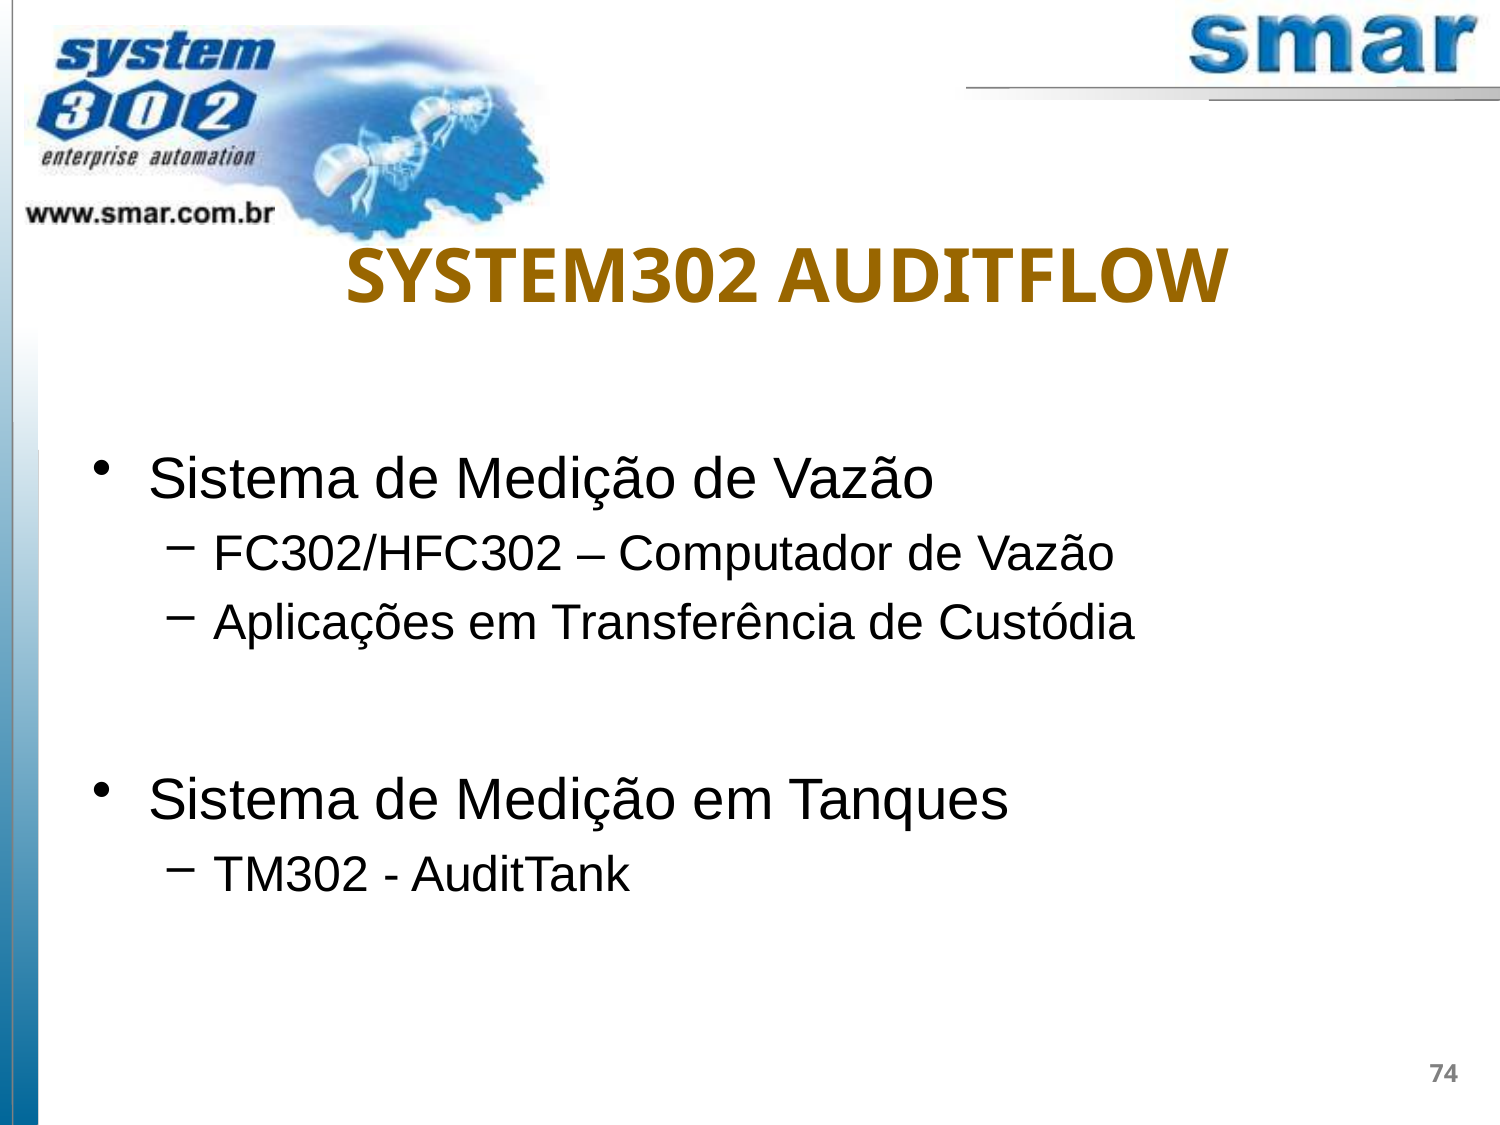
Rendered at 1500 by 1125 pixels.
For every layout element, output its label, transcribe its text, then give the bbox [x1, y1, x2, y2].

title SYSTEM302 AUDITFLOW [112, 220, 1463, 368]
list Sistema de Medição de Vazão FC302/HFC302 – Computador de Vazão Aplicações em Transferência de Custódia Sistema de Medição em Tanques TM302 - AuditTank [76, 432, 1427, 981]
picture [24, 25, 550, 246]
picture [1175, 0, 1500, 86]
